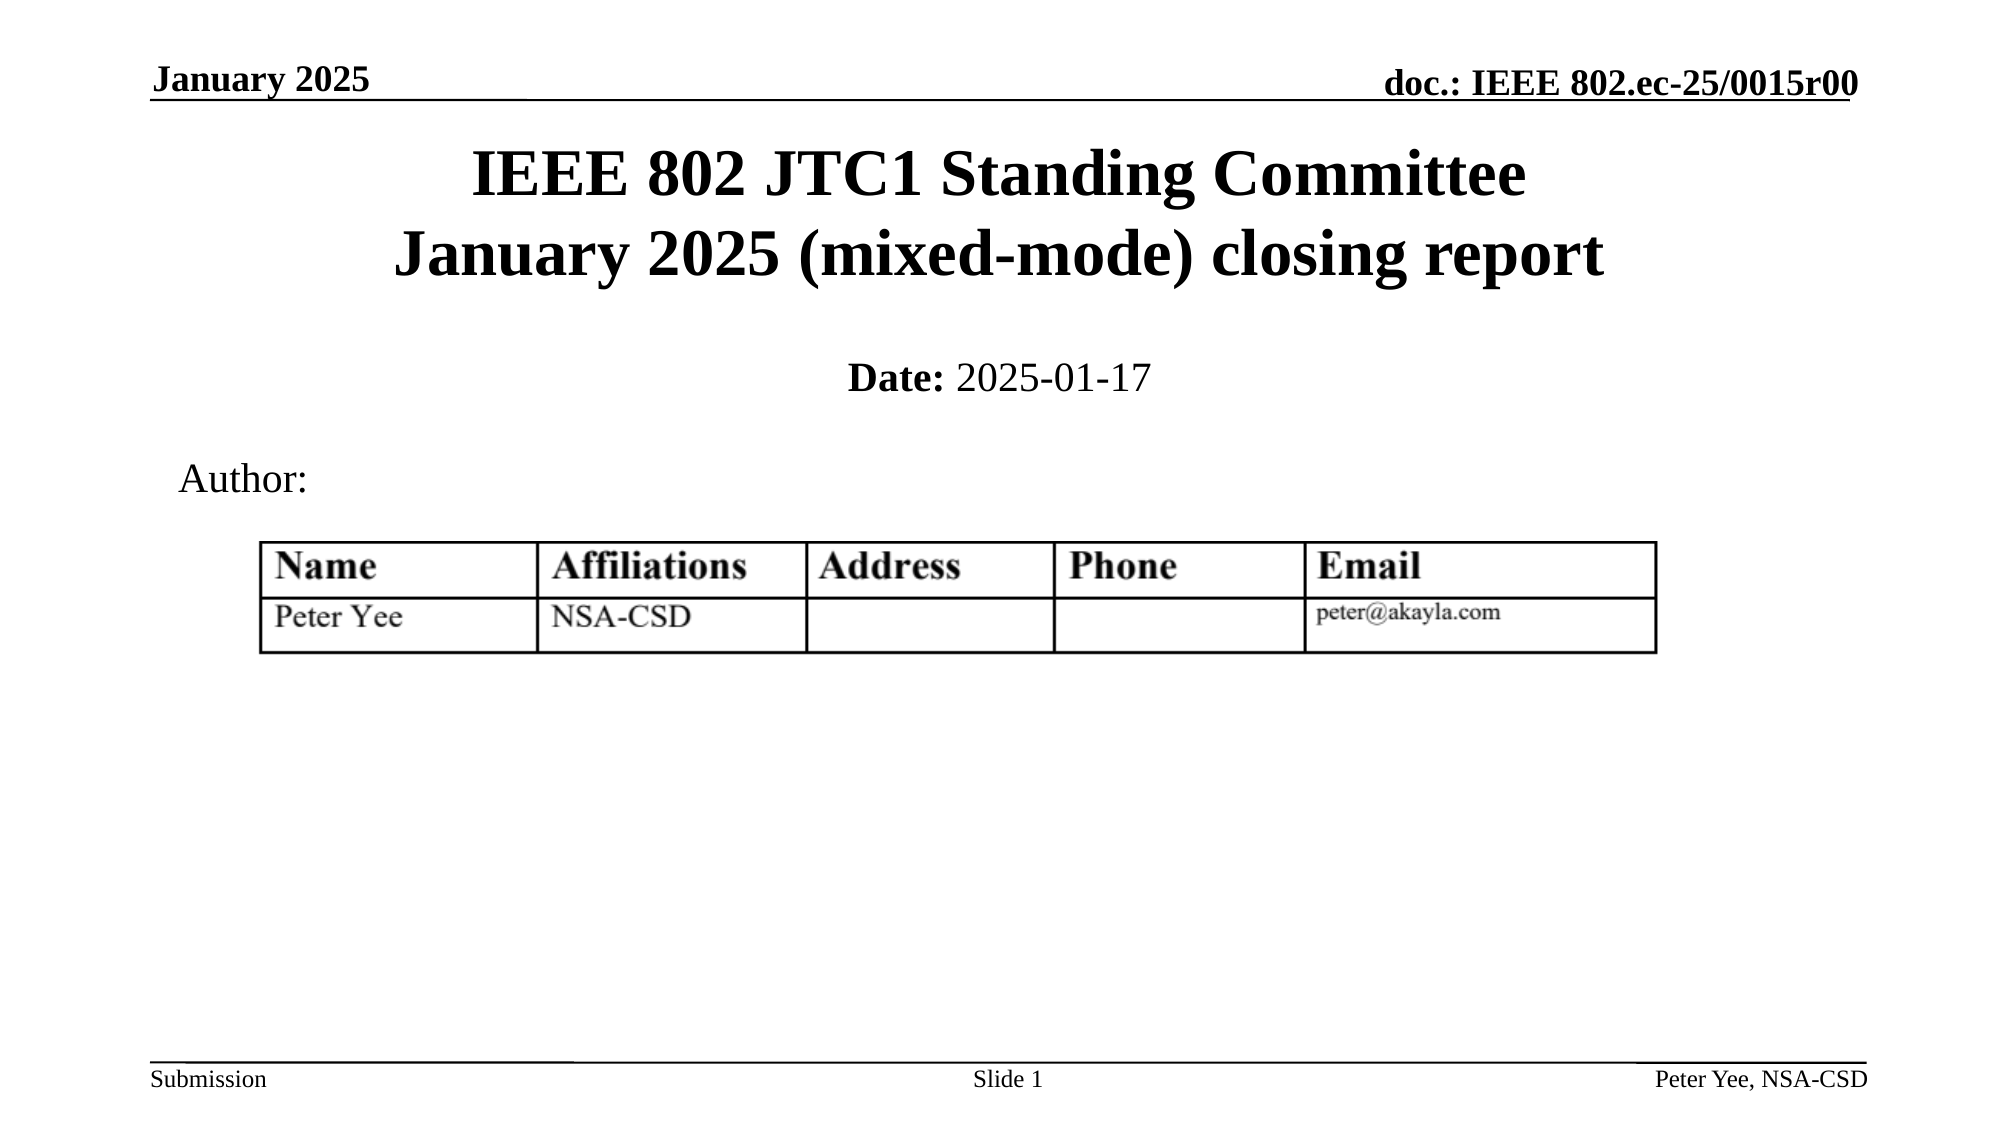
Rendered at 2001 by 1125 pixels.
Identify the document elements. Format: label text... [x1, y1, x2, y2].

subtitle Date: 2025-01-17 [299, 342, 1701, 421]
footer Peter Yee, NSA-CSD [1171, 1061, 1869, 1093]
slide_number Slide 1 [950, 1061, 1067, 1123]
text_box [243, 541, 1928, 882]
text_box Author: [162, 443, 401, 506]
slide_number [152, 54, 563, 100]
title IEEE 802 JTC1 Standing Committee January 2025 (mixed-mode) closing report [149, 99, 1851, 319]
